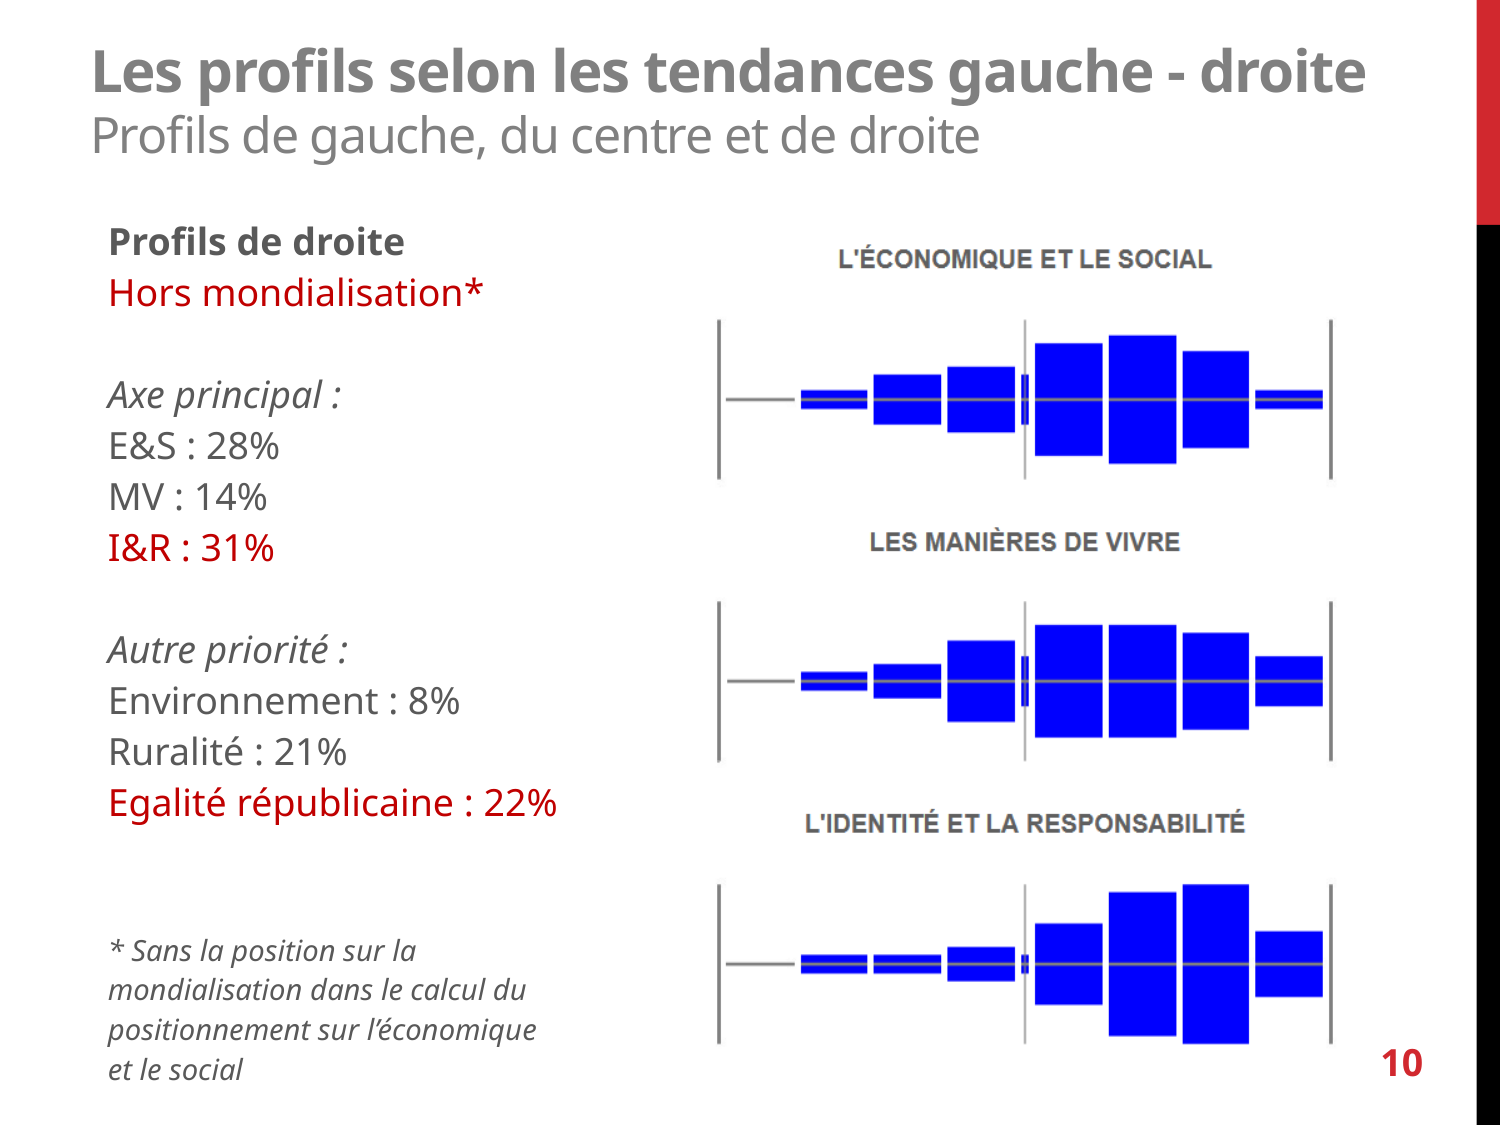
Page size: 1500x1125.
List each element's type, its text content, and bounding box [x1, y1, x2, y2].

picture [685, 237, 1364, 1112]
text_box Les profils selon les tendances gauche - droite Profils de gauche, du centre et de droite [74, 17, 1500, 172]
table_header Profils de droite Hors mondialisation* Axe principal : E&S : 28% MV : 14% I&R : 31% Autre priorité : Environnement : 8% Ruralité : 21% Egalité républicaine : 22% * Sans la position sur la mondialisation dans le calcul du positionnement sur l’économique et le social [93, 208, 580, 1125]
table_header [580, 208, 1377, 1125]
slide_number 10 [1377, 1035, 1439, 1095]
